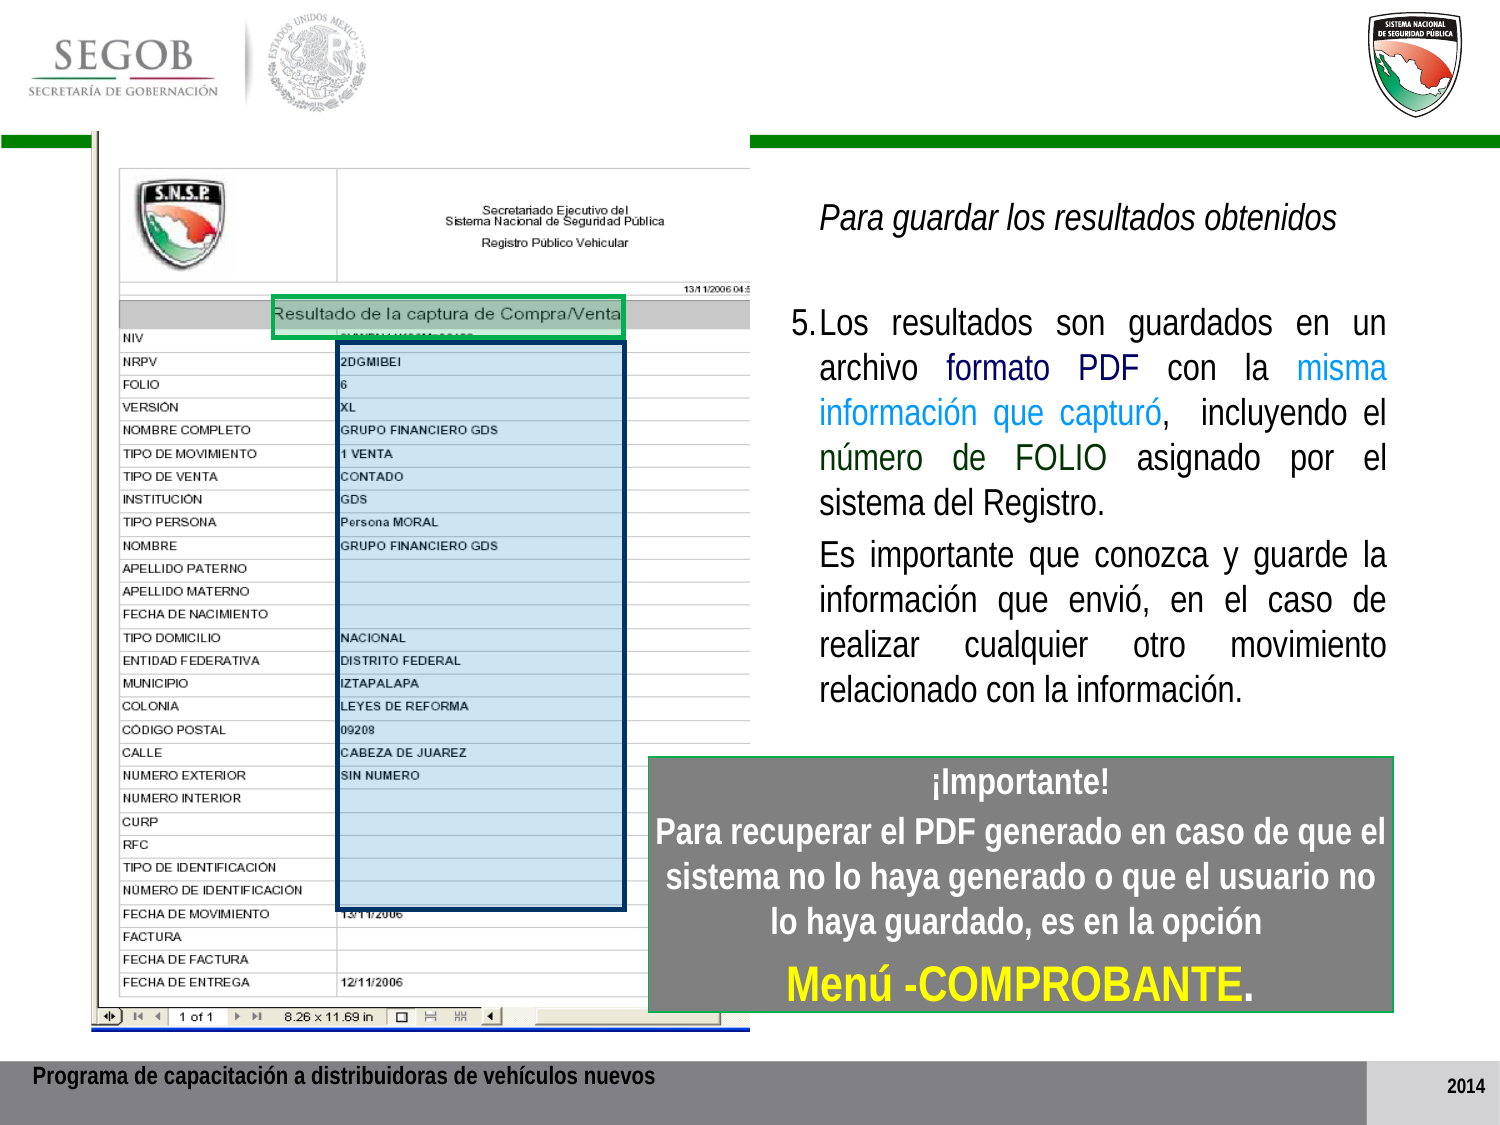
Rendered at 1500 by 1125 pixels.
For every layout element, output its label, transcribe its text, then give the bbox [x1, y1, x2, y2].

title Pasos para guardar los resultados obtenidos mediante la Captura en Pantalla [222, 15, 1274, 121]
picture [0, 130, 1500, 1125]
text_box ¡Importante! Para recuperar el PDF generado en caso de que el sistema no lo haya generado o que el usuario no lo haya guardado, es en la opción Menú -COMPROBANTE. [755, 756, 1393, 1012]
list Para guardar los resultados obtenidos Los resultados son guardados en un archivo formato PDF con la misma información que capturó, incluyendo el número de FOLIO asignado por el sistema del Registro. Es importante que conozca y guarde la información que envió, en el caso de realizar cualquier otro movimiento relacionado con la información. [776, 185, 1403, 563]
picture [17, 7, 374, 116]
